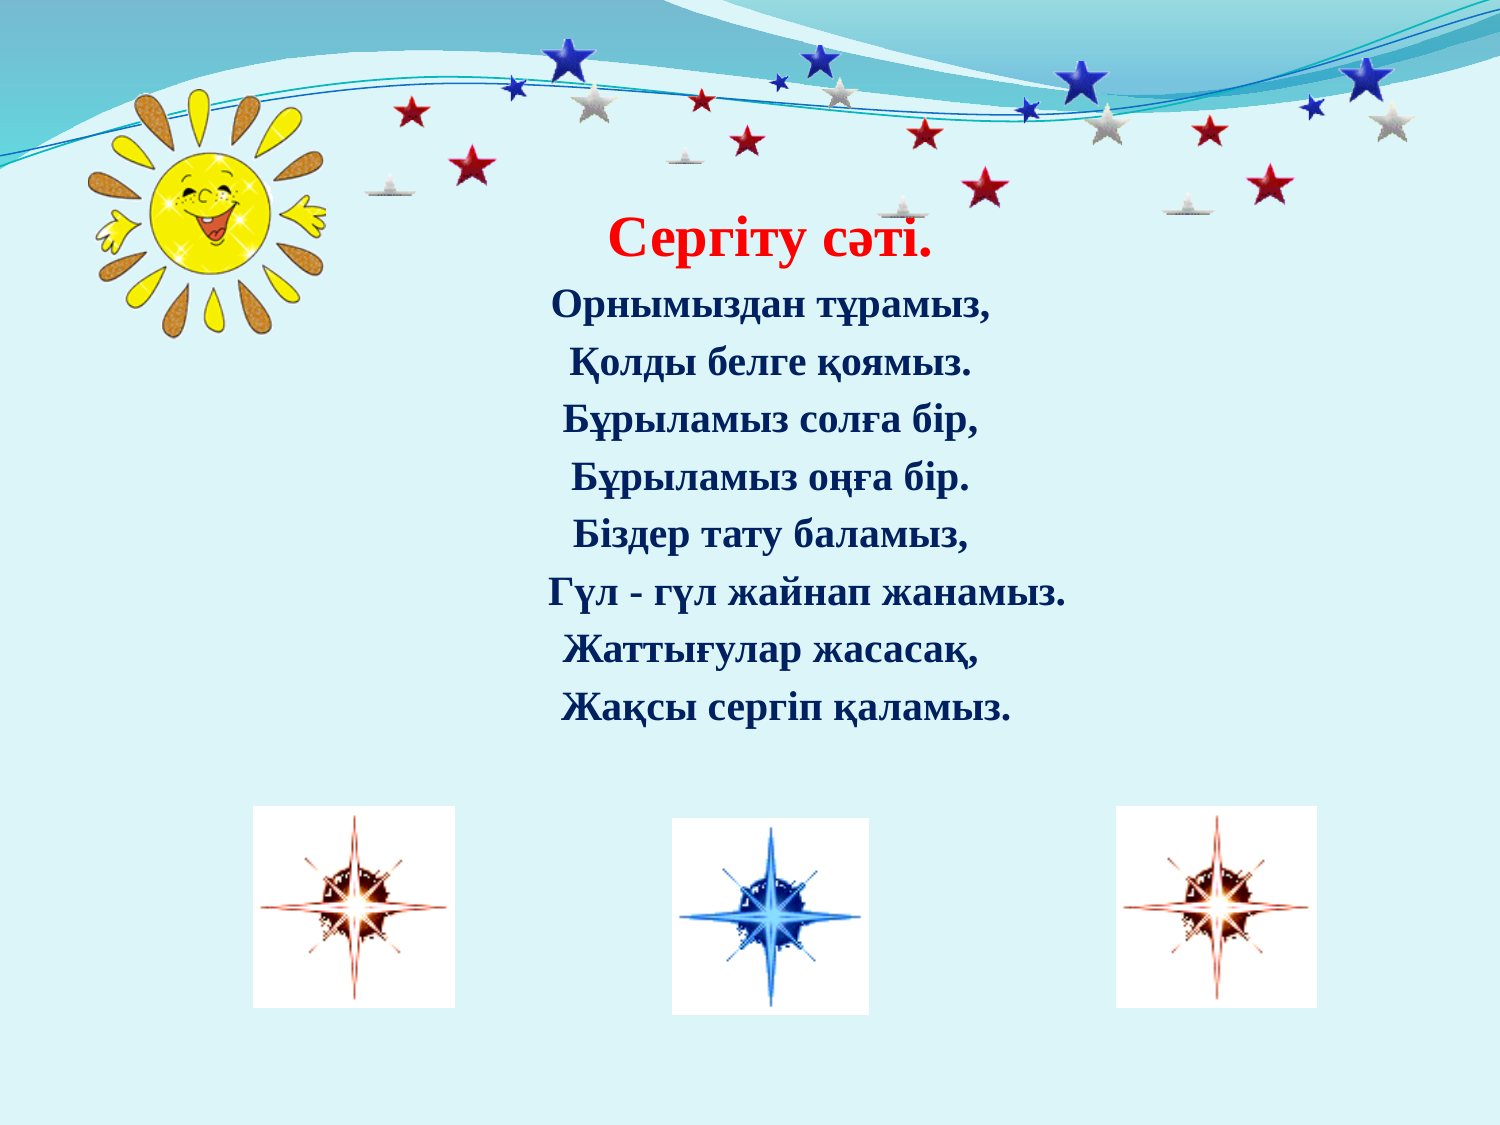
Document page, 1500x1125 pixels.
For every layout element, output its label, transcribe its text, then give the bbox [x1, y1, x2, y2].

text_box Сергіту сәті. Орнымыздан тұрамыз, Қолды белге қоямыз. Бұрыламыз солға бір, Бұрыламыз оңға бір. Біздер тату баламыз, Гүл - гүл жайнап жанамыз. Жаттығулар жасасақ, Жақсы сергіп қаламыз. [395, 176, 1146, 737]
picture [1115, 806, 1318, 1008]
picture [832, 58, 1431, 218]
picture [672, 818, 870, 1016]
picture [88, 89, 327, 339]
picture [319, 39, 633, 196]
picture [253, 806, 455, 1008]
picture [634, 44, 869, 164]
